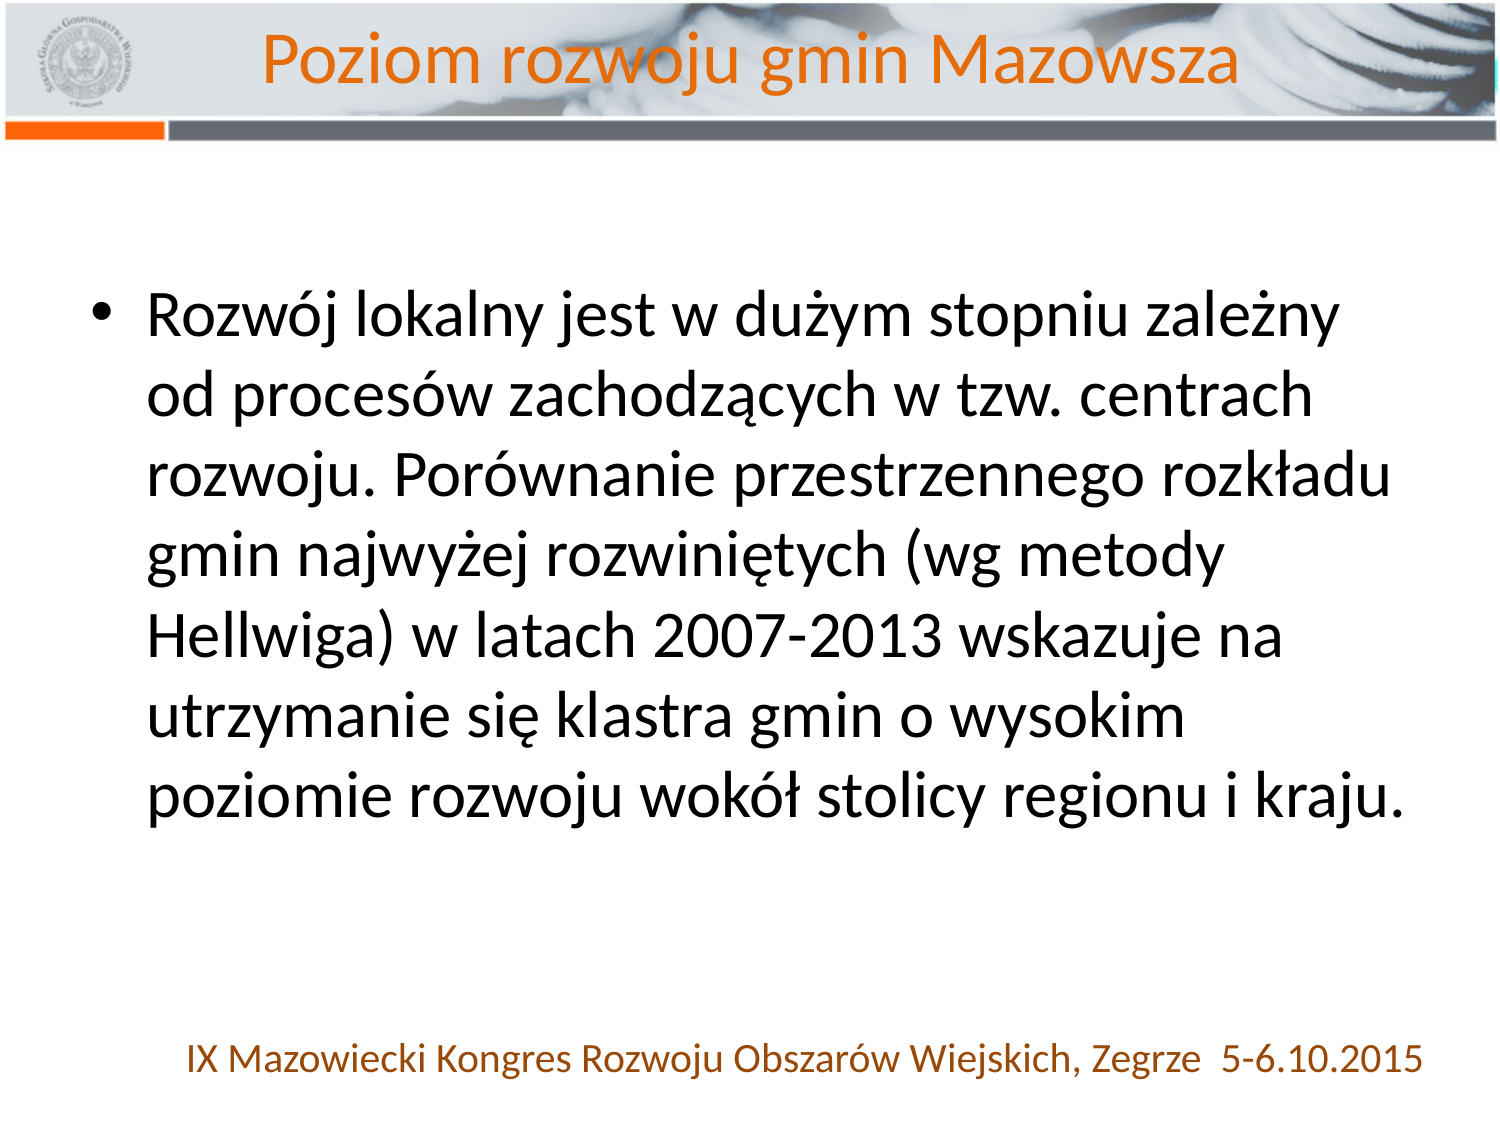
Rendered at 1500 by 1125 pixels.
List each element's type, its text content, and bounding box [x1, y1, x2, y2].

text_box IX Mazowiecki Kongres Rozwoju Obszarów Wiejskich, Zegrze 5-6.10.2015 [147, 1023, 1483, 1088]
list Rozwój lokalny jest w dużym stopniu zależny od procesów zachodzących w tzw. centrach rozwoju. Porównanie przestrzennego rozkładu gmin najwyżej rozwiniętych (wg metody Hellwiga) w latach 2007-2013 wskazuje na utrzymanie się klastra gmin o wysokim poziomie rozwoju wokół stolicy regionu i kraju. [75, 262, 1425, 1005]
title Poziom rozwoju gmin Mazowsza [76, 0, 1427, 148]
picture [0, 0, 1500, 1125]
